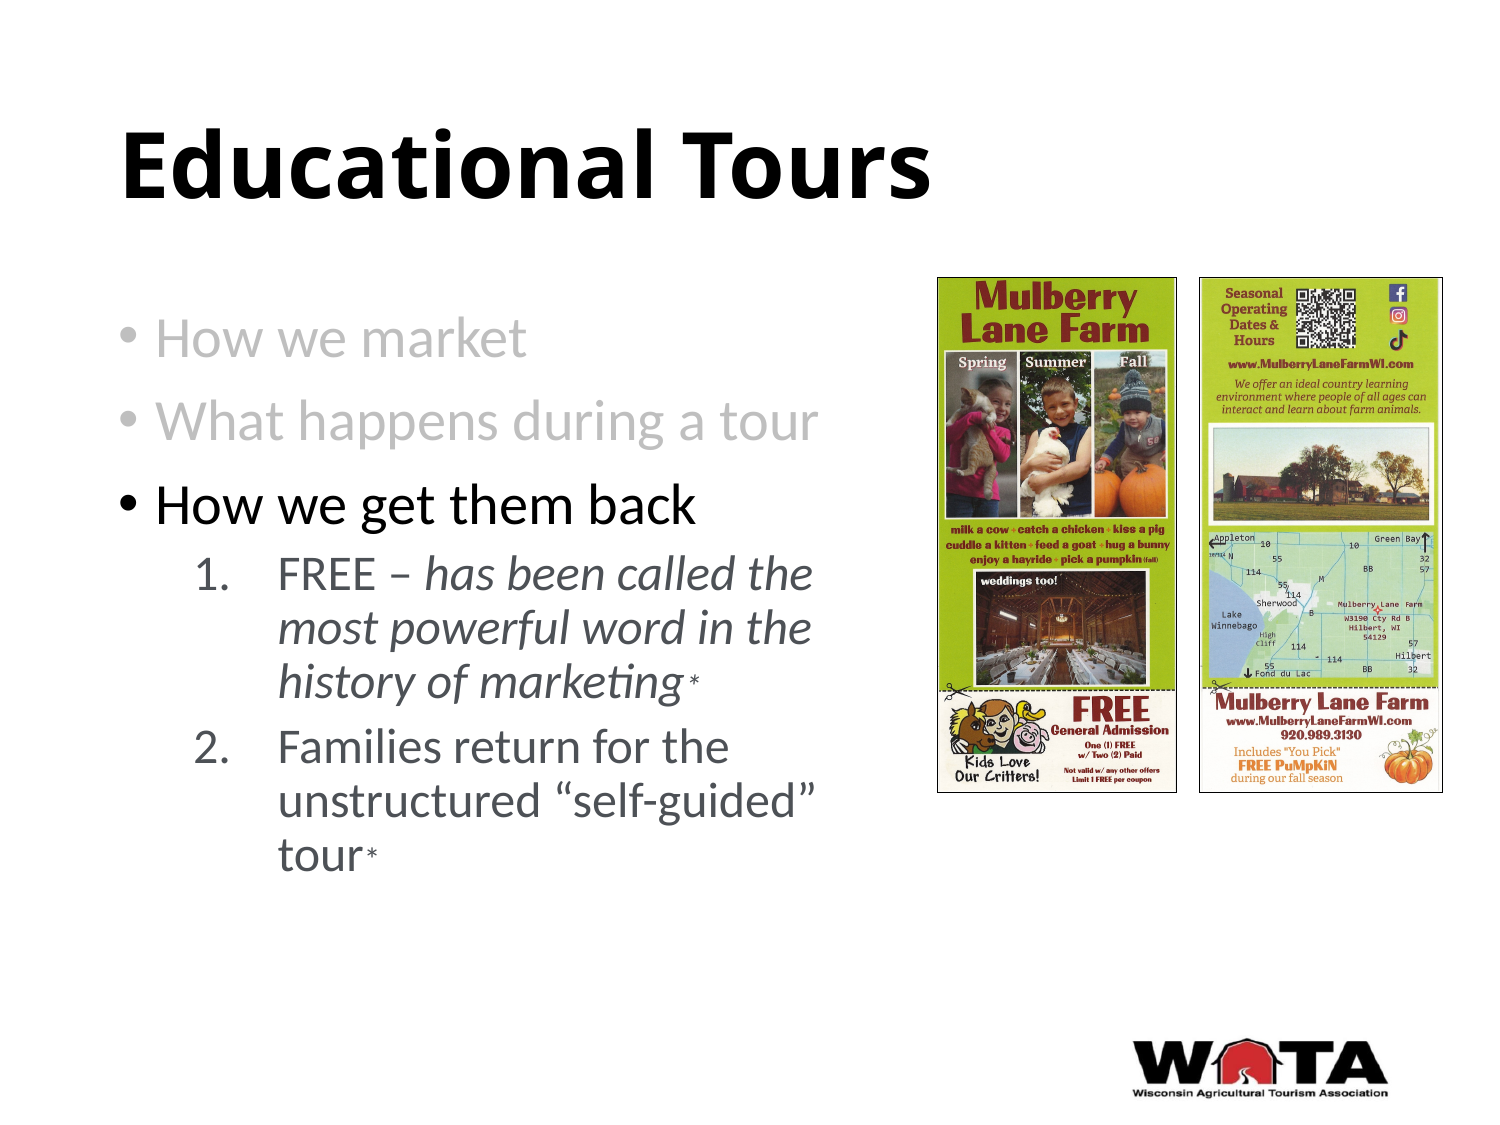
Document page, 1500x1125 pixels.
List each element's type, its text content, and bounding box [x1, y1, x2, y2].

picture [1121, 1019, 1397, 1111]
list How we market What happens during a tour How we get them back FREE – has been called the most powerful word in the history of marketing* Families return for the unstructured “self-guided” tour* [103, 299, 915, 1125]
picture [937, 277, 1177, 794]
picture [1199, 277, 1443, 794]
title Educational Tours [103, 59, 1397, 278]
